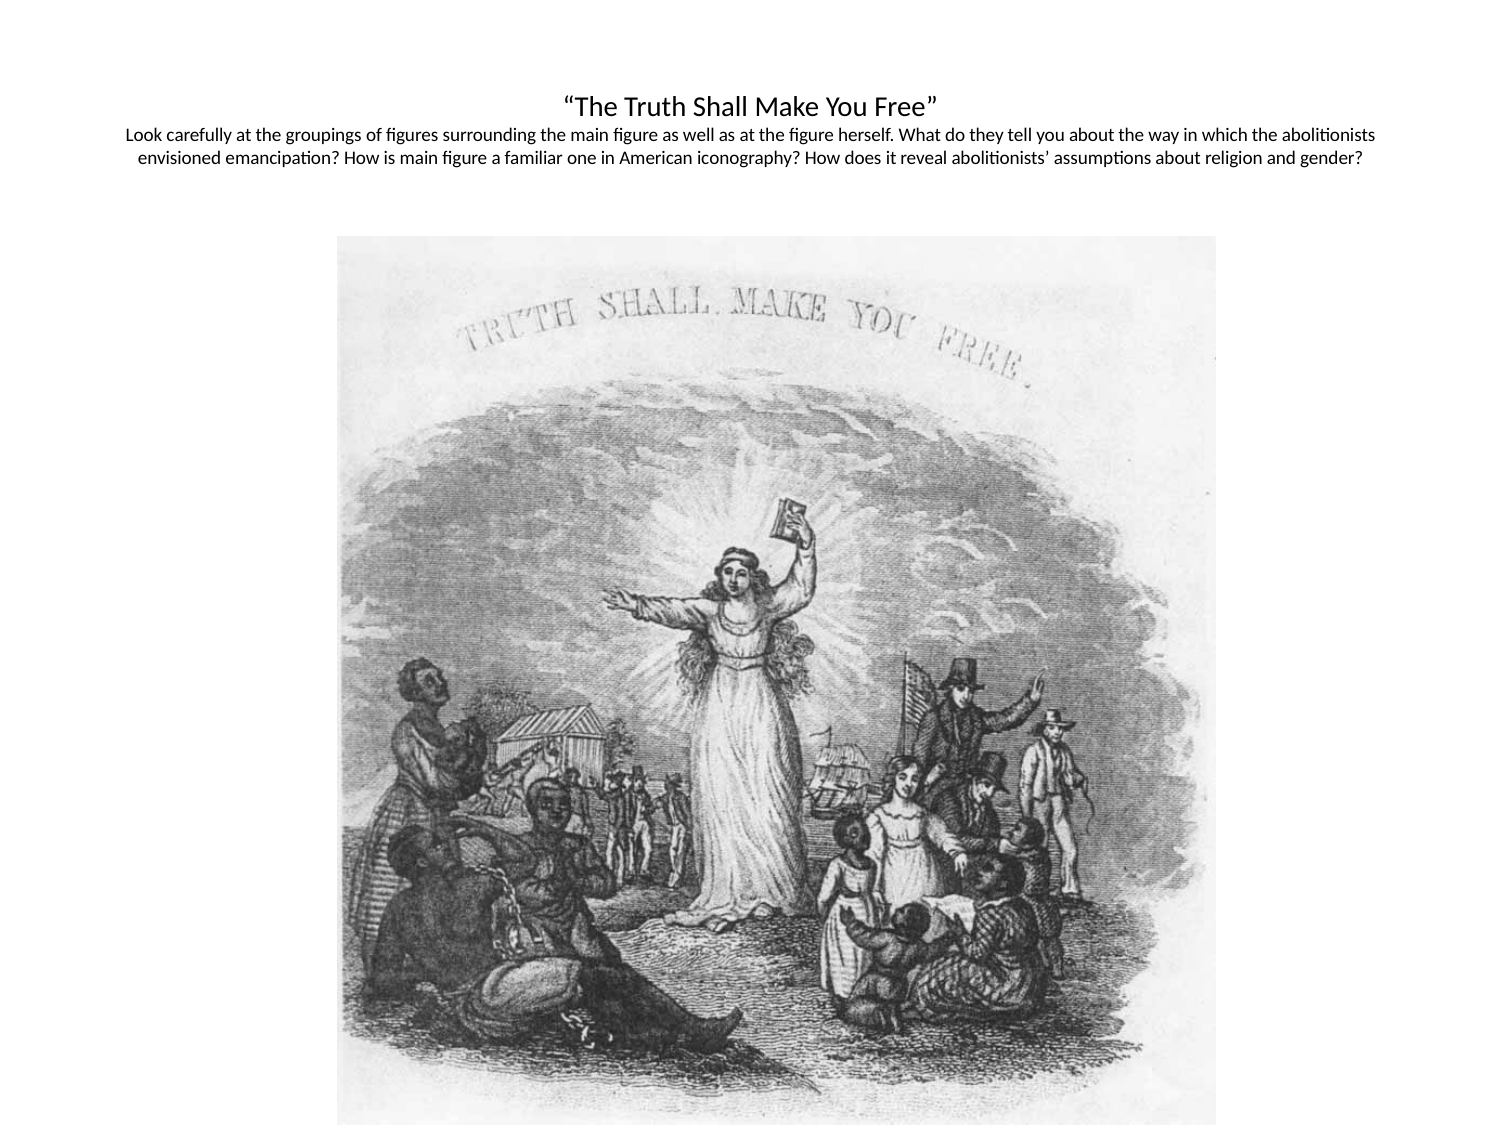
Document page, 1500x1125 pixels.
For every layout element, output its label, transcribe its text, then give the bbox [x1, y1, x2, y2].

title “The Truth Shall Make You Free” Look carefully at the groupings of figures surrounding the main figure as well as at the figure herself. What do they tell you about the way in which the abolitionists envisioned emancipation? How is main figure a familiar one in American iconography? How does it reveal abolitionists’ assumptions about religion and gender? [75, 45, 1425, 233]
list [337, 235, 1216, 1125]
